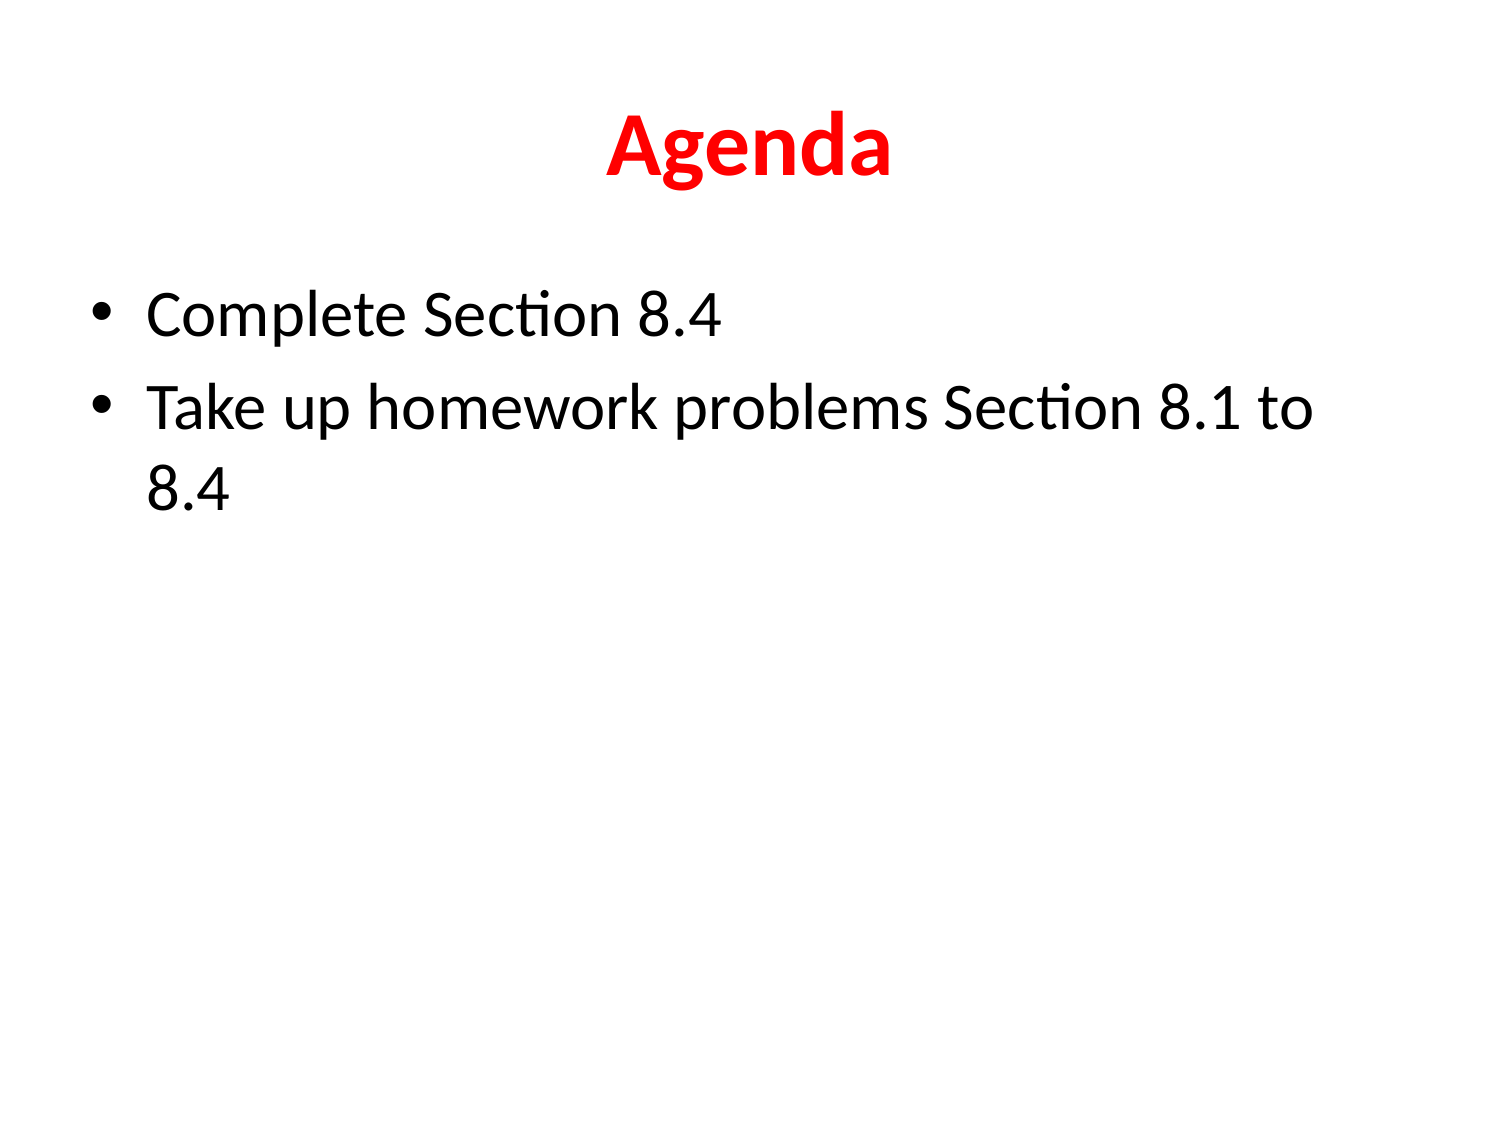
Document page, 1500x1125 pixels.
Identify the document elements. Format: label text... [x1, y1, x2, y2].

list Complete Section 8.4 Take up homework problems Section 8.1 to 8.4 [75, 262, 1425, 1005]
title Agenda [41, 45, 1459, 233]
